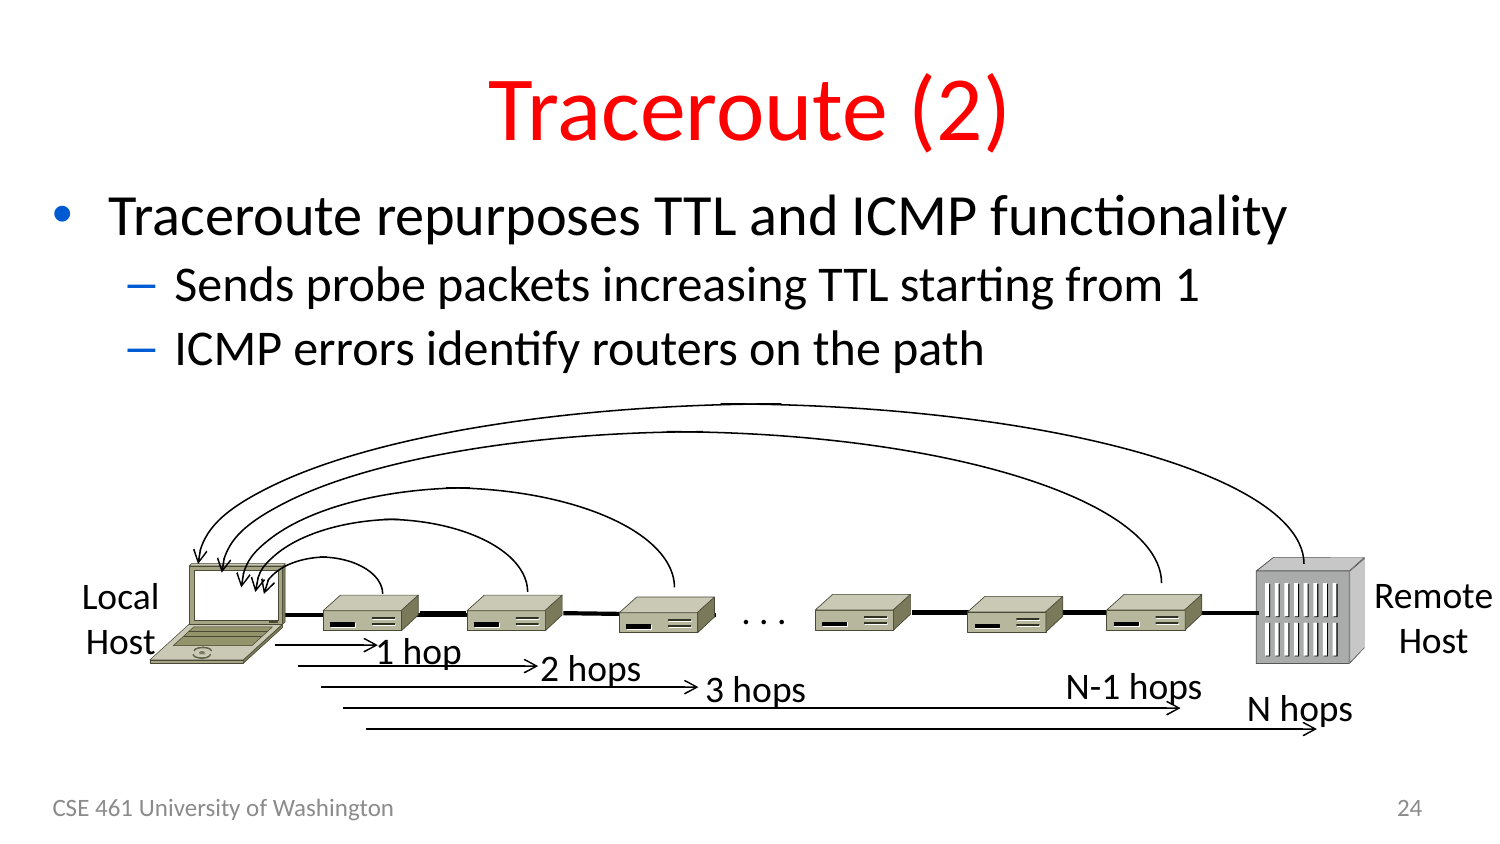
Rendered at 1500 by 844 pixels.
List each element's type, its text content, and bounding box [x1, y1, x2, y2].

list Traceroute repurposes TTL and ICMP functionality Sends probe packets increasing TTL starting from 1 ICMP errors identify routers on the path [37, 177, 1463, 735]
title Traceroute (2) [37, 33, 1463, 175]
slide_number 24 [1087, 784, 1438, 830]
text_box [70, 403, 1500, 735]
footer CSE 461 University of Washington [37, 784, 513, 830]
